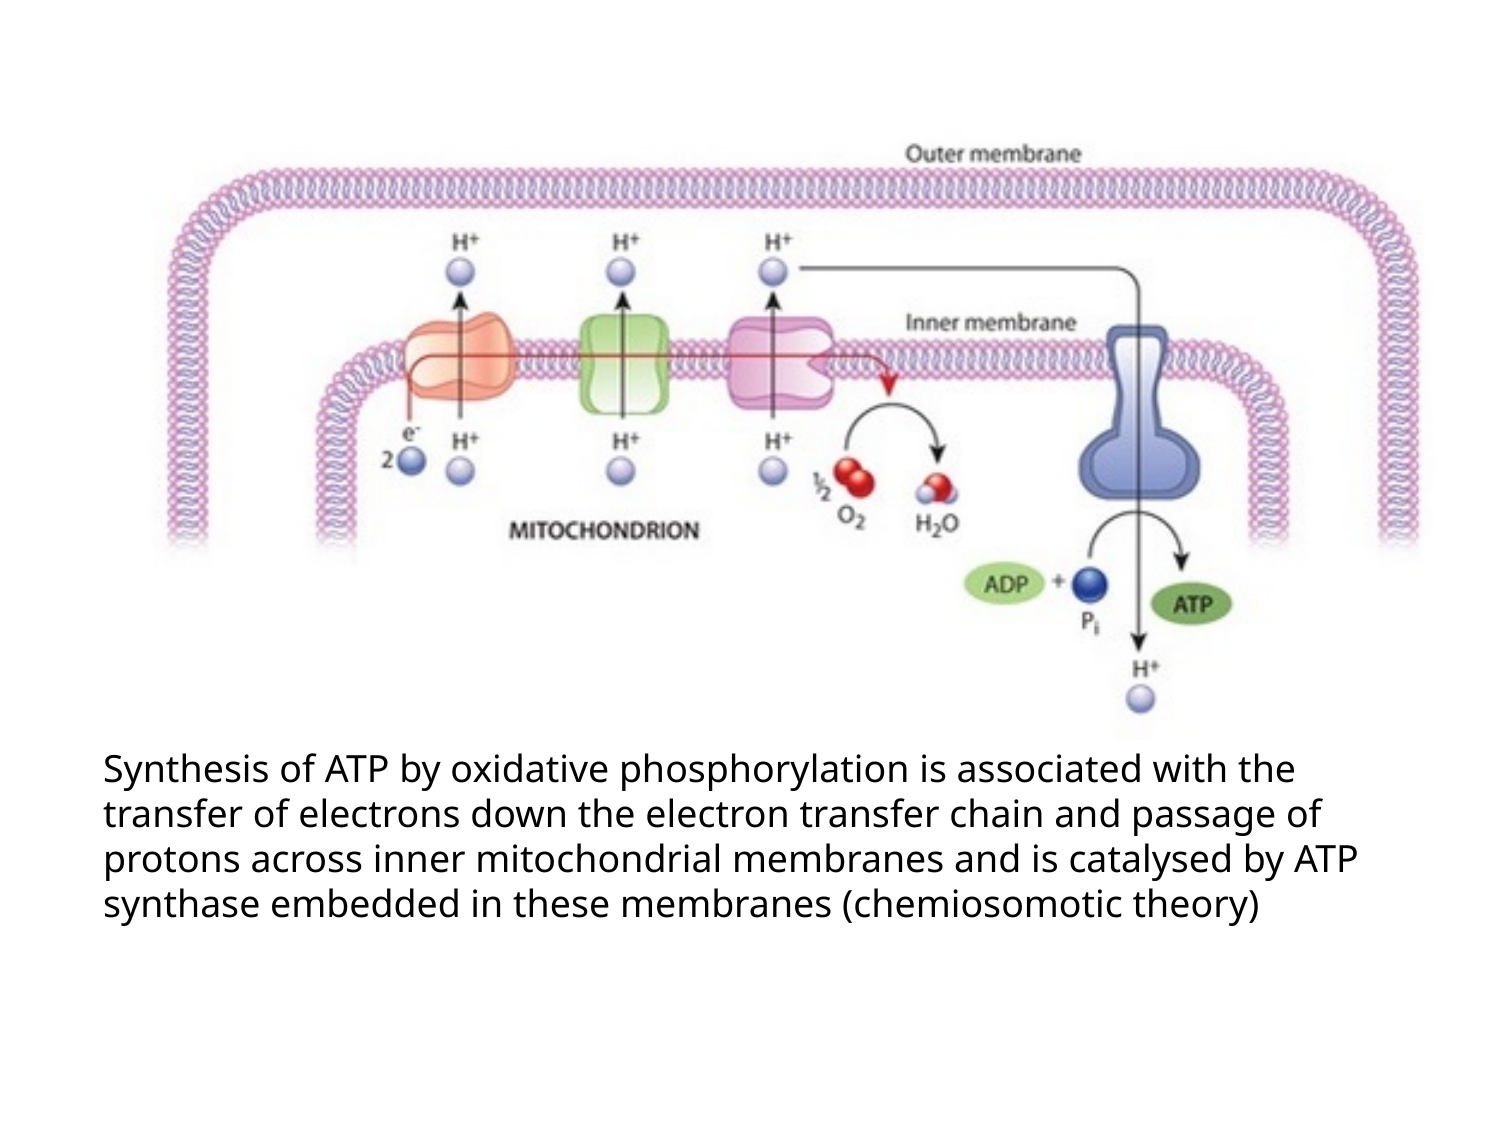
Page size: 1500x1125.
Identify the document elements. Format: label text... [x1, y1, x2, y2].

picture [40, 125, 1500, 740]
text_box Synthesis of ATP by oxidative phosphorylation is associated with the transfer of electrons down the electron transfer chain and passage of protons across inner mitochondrial membranes and is catalysed by ATP synthase embedded in these membranes (chemiosomotic theory) [88, 749, 1400, 933]
